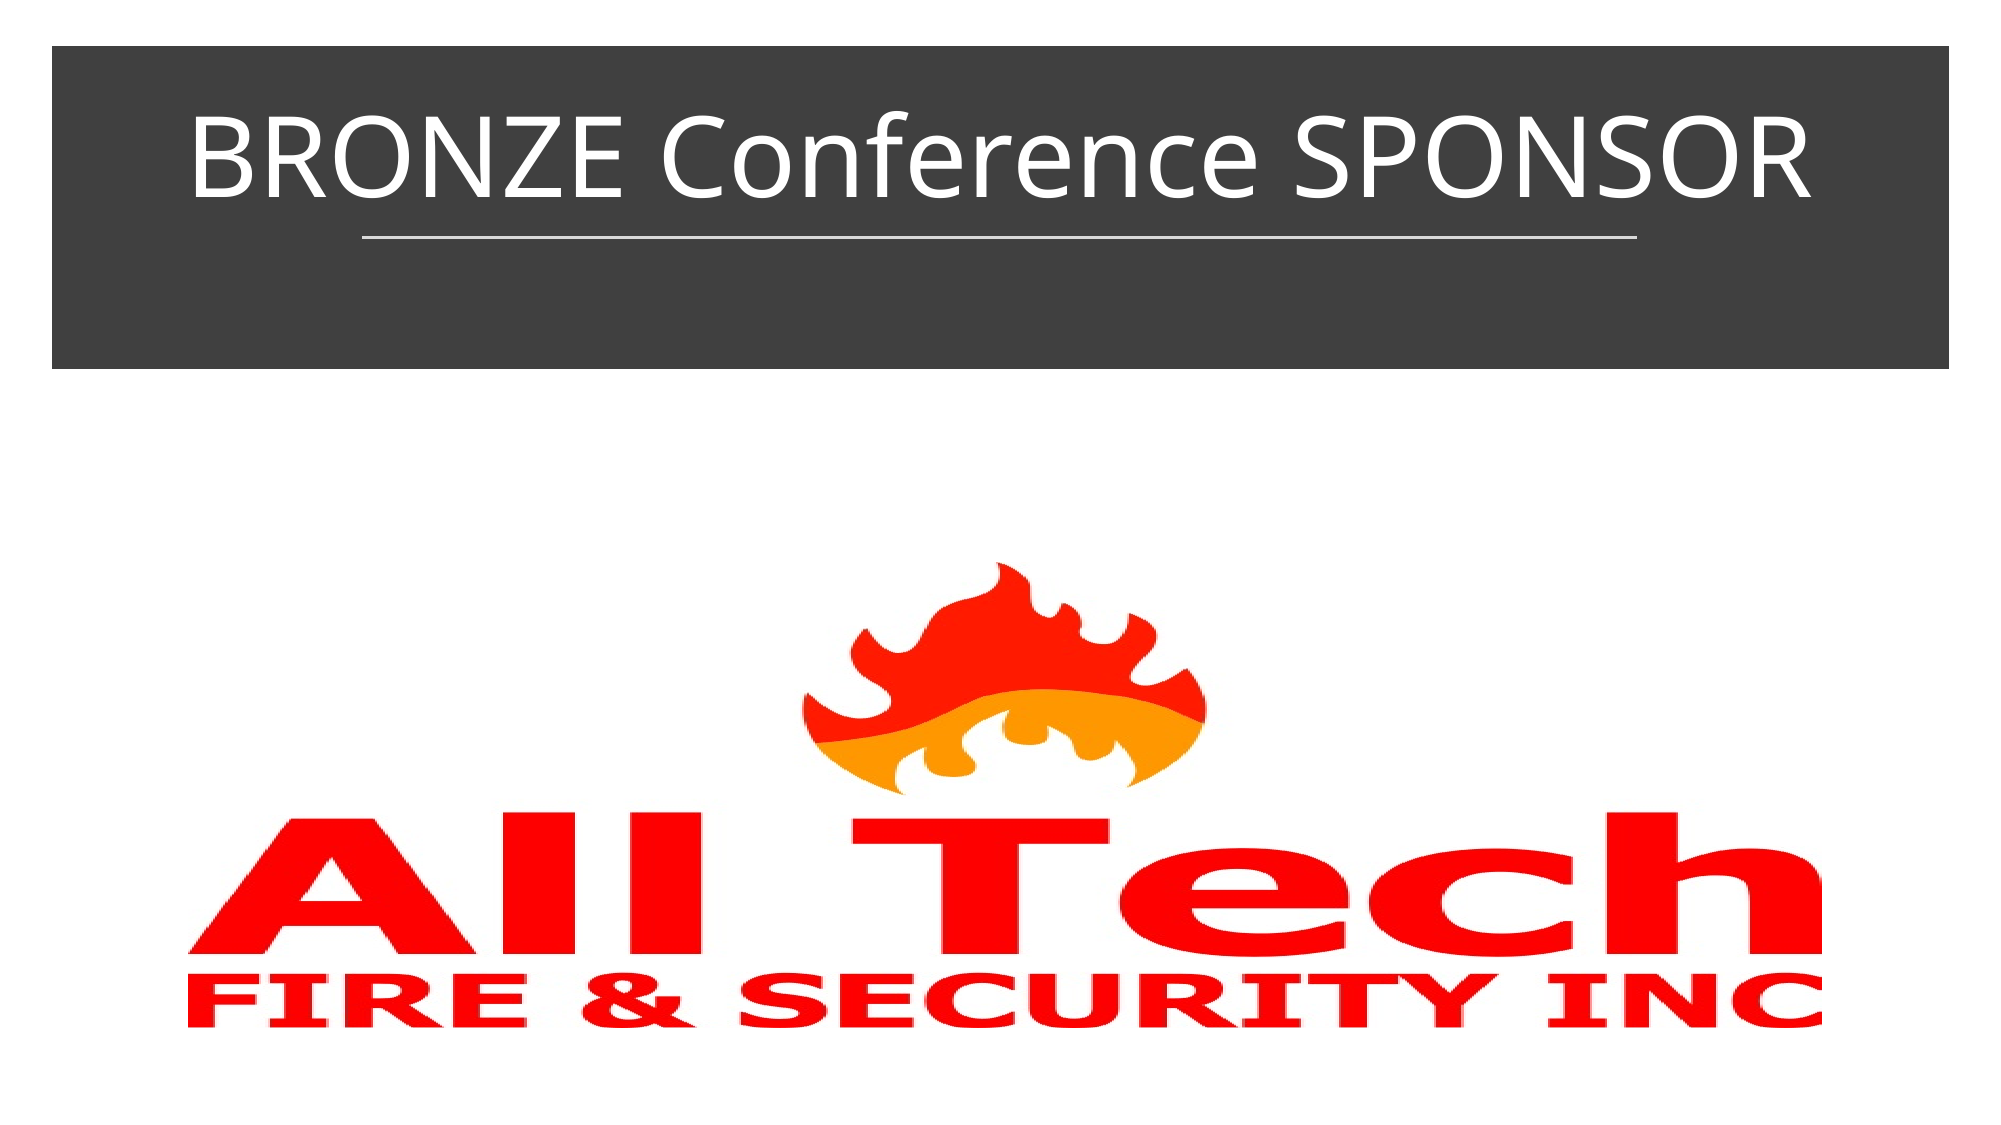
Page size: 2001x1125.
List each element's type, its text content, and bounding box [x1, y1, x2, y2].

title BRONZE Conference SPONSOR [86, 76, 1914, 230]
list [188, 562, 1822, 1028]
text_box [61, 55, 1939, 360]
